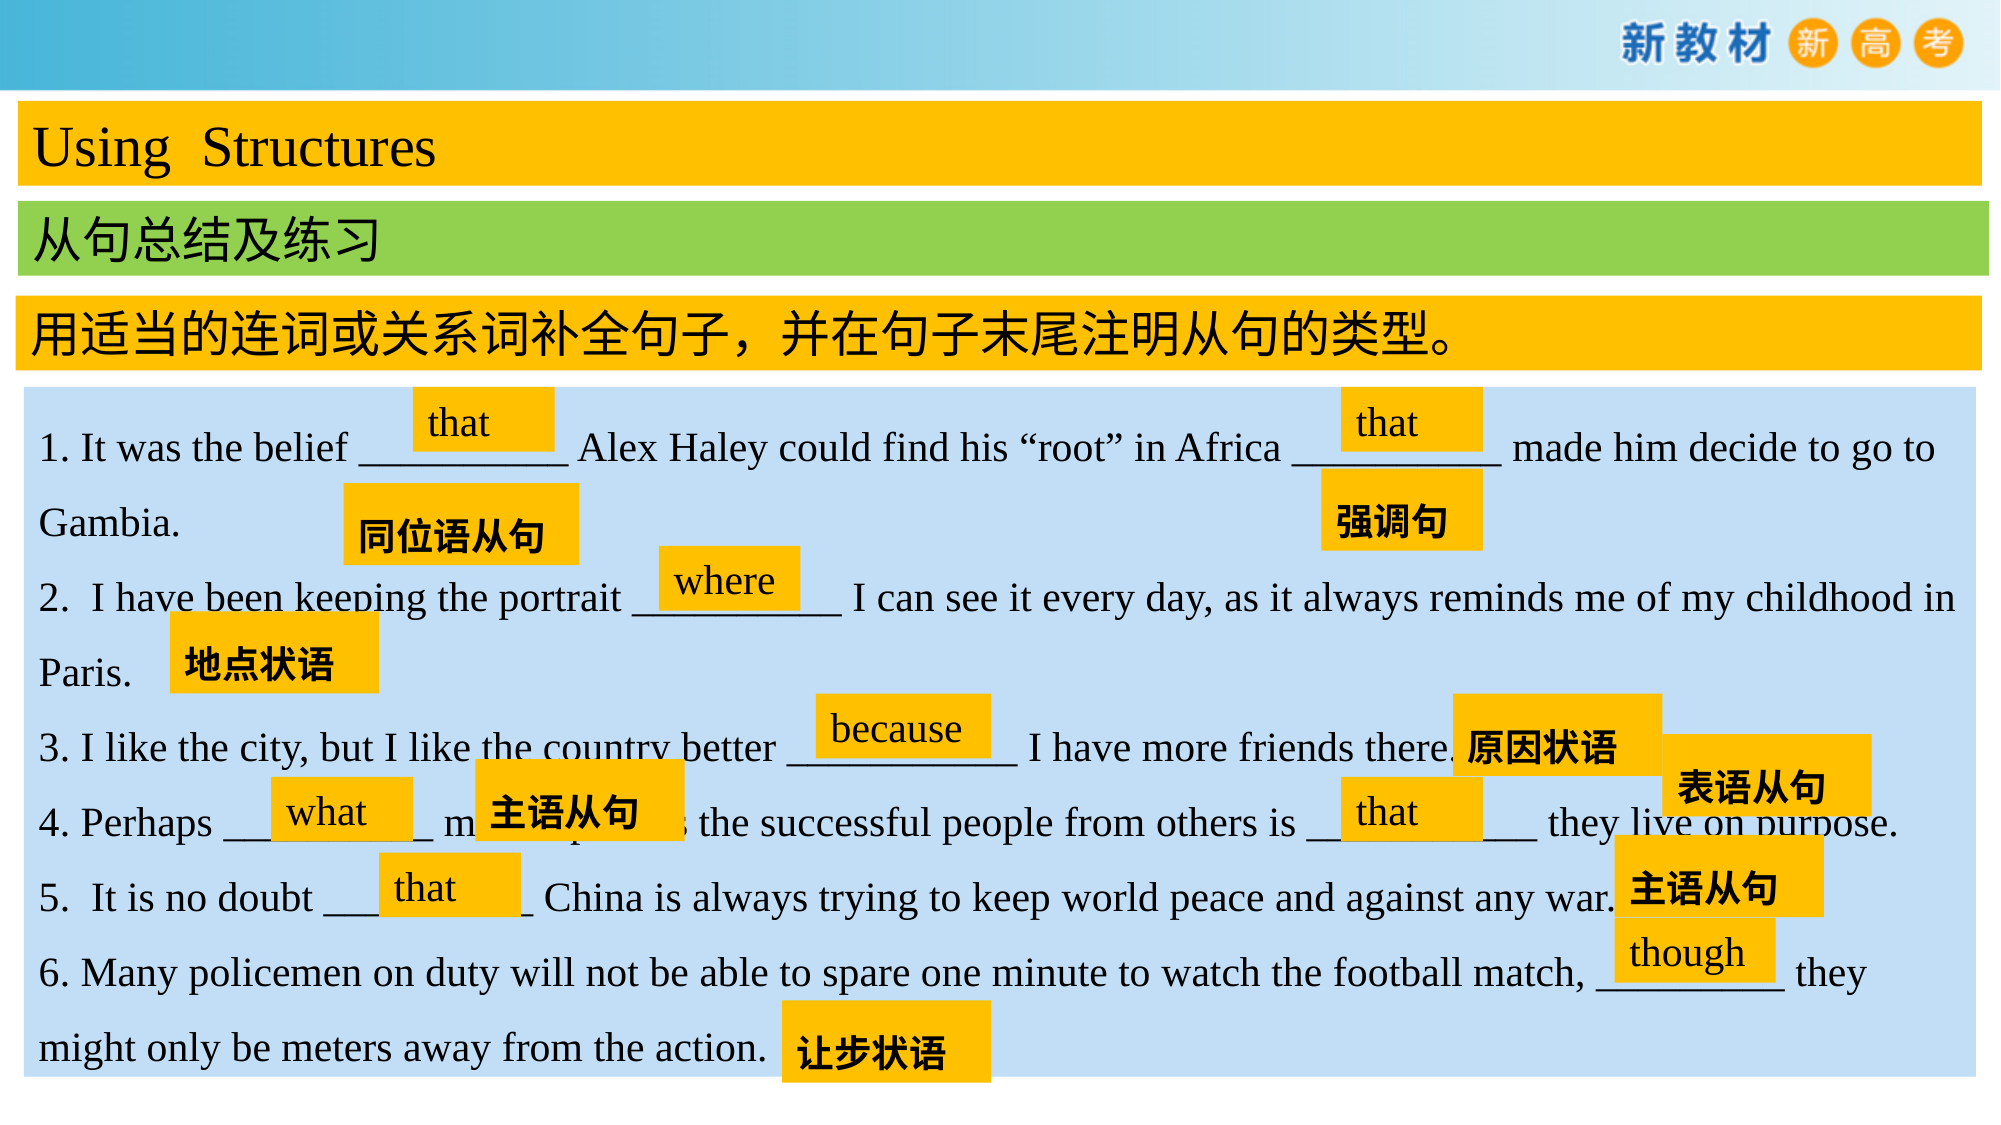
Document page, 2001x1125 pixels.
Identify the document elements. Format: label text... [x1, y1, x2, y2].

text_box because [815, 693, 992, 759]
text_box 从句总结及练习 [17, 200, 1990, 276]
text_box what [271, 776, 413, 842]
text_box that [1341, 776, 1483, 842]
text_box that [412, 386, 555, 452]
text_box 原因状语 [1453, 693, 1663, 776]
text_box 1. It was the belief __________ Alex Haley could find his “root” in Africa __________ made him decide to go to Gambia. 2. I have been keeping the portrait __________ I can see it every day, as it always reminds me of my childhood in Paris. 3. I like the city, but I like the country better ___________ I have more friends there. 4. Perhaps __________ most separates the successful people from others is ___________ they live on purpose. 5. It is no doubt __________ China is always trying to keep world peace and against any war. 6. Many policemen on duty will not be able to spare one minute to watch the football match, _________ they might only be meters away from the action. [23, 386, 1976, 1077]
text_box that [379, 852, 521, 918]
text_box 强调句 [1321, 468, 1483, 551]
text_box 用适当的连词或关系词补全句子，并在句子末尾注明从句的类型。 [15, 295, 1982, 371]
text_box 主语从句 [475, 759, 685, 842]
text_box 让步状语 [782, 1000, 992, 1083]
text_box that [1341, 386, 1483, 452]
text_box Using Structures [17, 100, 1982, 186]
text_box 同位语从句 [343, 483, 580, 566]
text_box 地点状语 [169, 611, 380, 694]
text_box where [658, 545, 801, 611]
text_box 表语从句 [1662, 734, 1872, 817]
text_box though [1614, 917, 1776, 983]
text_box 主语从句 [1614, 834, 1824, 918]
picture [0, 0, 2001, 1125]
